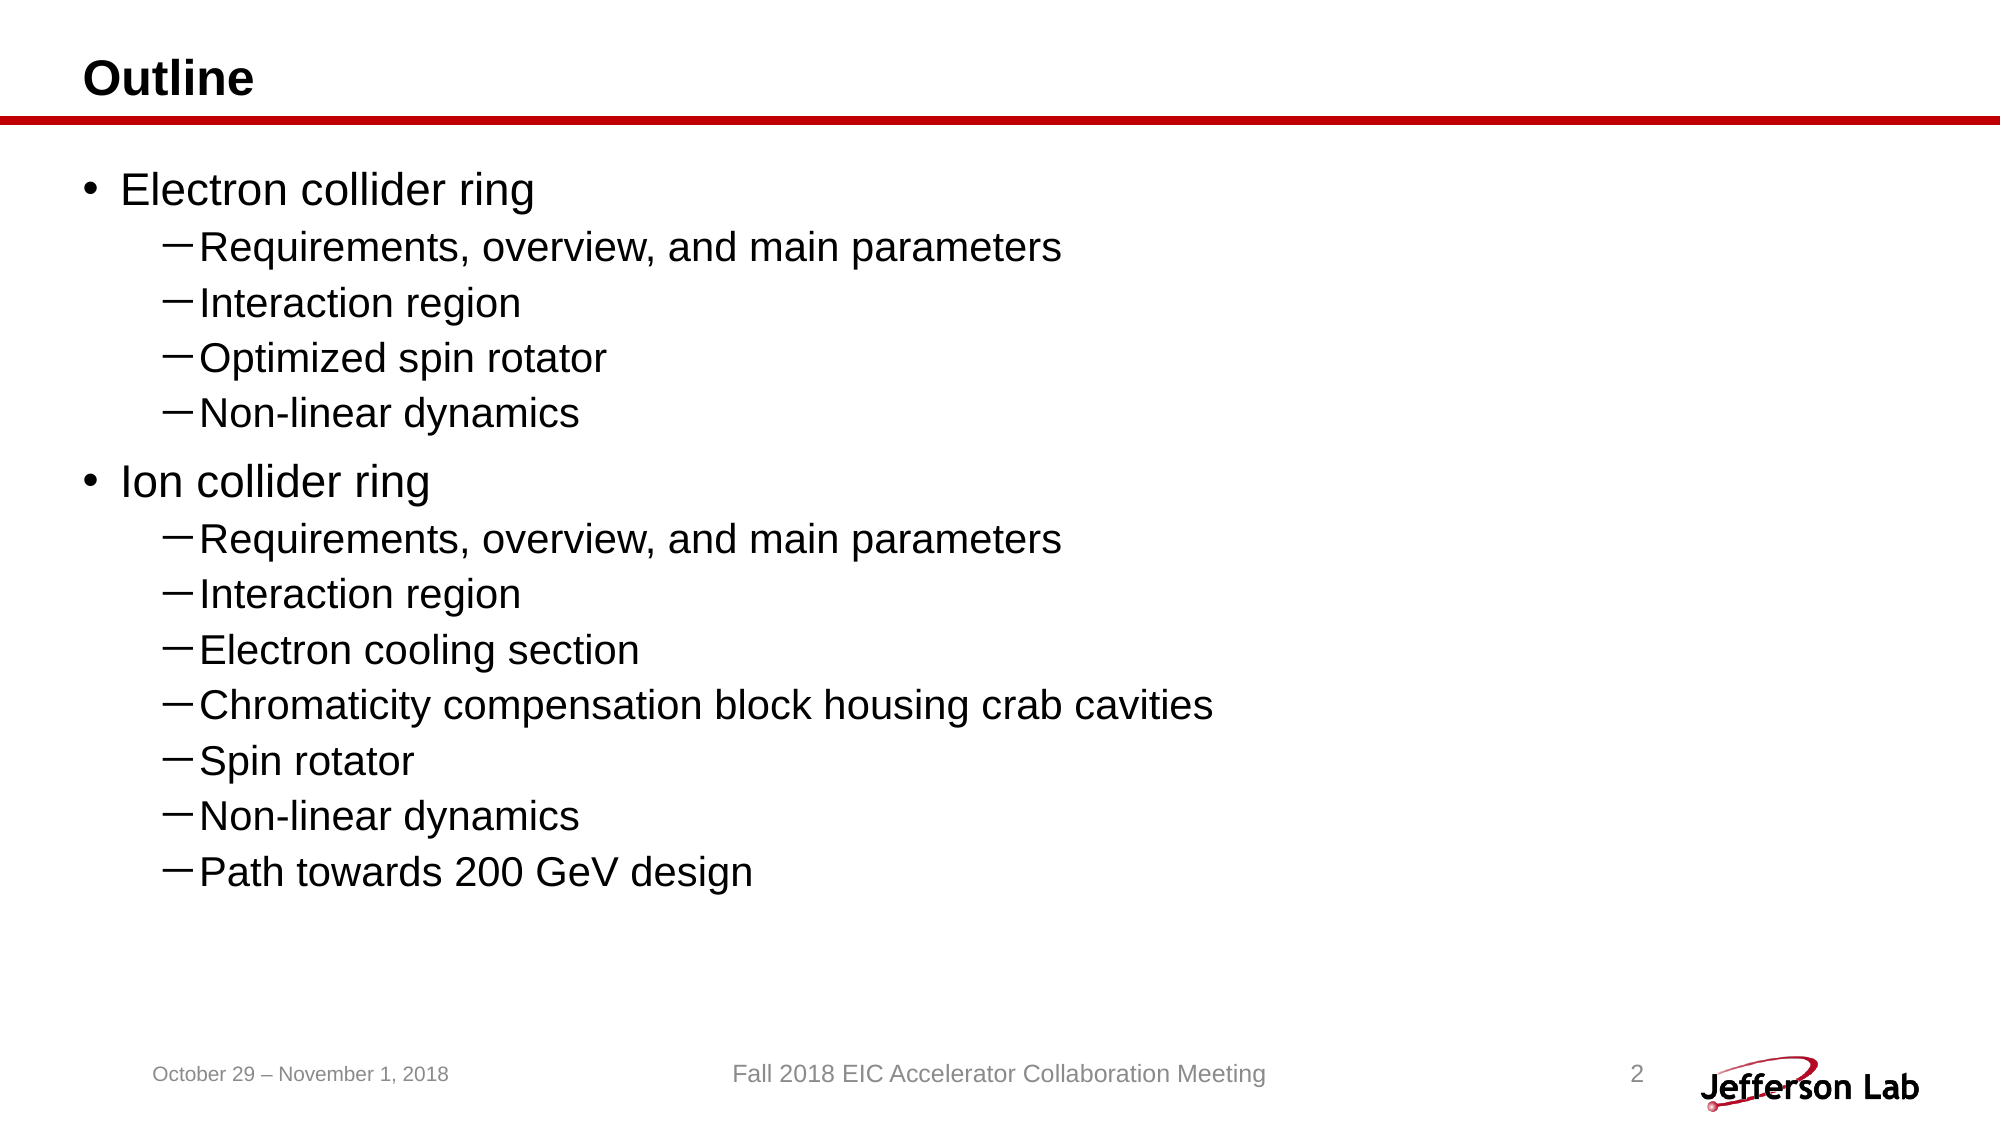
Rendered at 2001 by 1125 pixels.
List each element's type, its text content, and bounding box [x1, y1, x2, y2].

title Outline [67, 39, 1919, 120]
list Electron collider ring Requirements, overview, and main parameters Interaction region Optimized spin rotator Non-linear dynamics Ion collider ring Requirements, overview, and main parameters Interaction region Electron cooling section Chromaticity compensation block housing crab cavities Spin rotator Non-linear dynamics Path towards 200 GeV design [67, 158, 1919, 1042]
footer Fall 2018 EIC Accelerator Collaboration Meeting [662, 1042, 1338, 1103]
slide_number 2 [1412, 1042, 1863, 1103]
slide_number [137, 1042, 588, 1103]
picture [1698, 1047, 1933, 1124]
